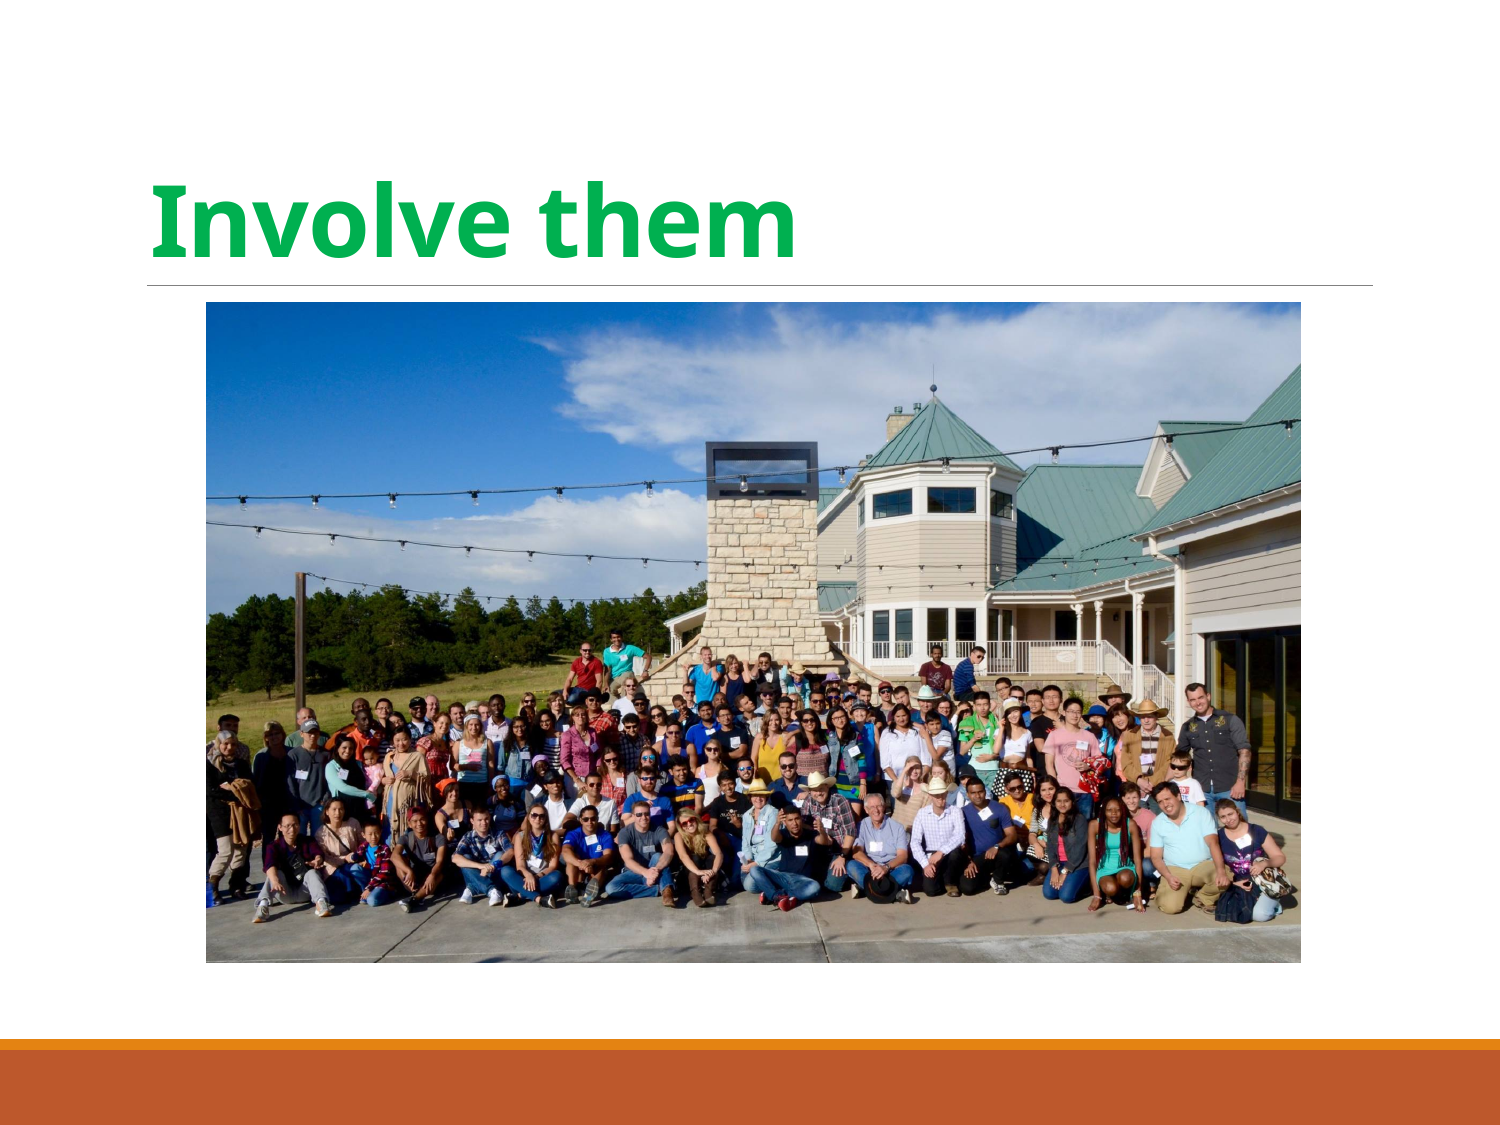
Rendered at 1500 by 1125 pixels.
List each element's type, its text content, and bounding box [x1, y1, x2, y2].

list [205, 302, 1302, 964]
title Involve them [135, 47, 1373, 285]
